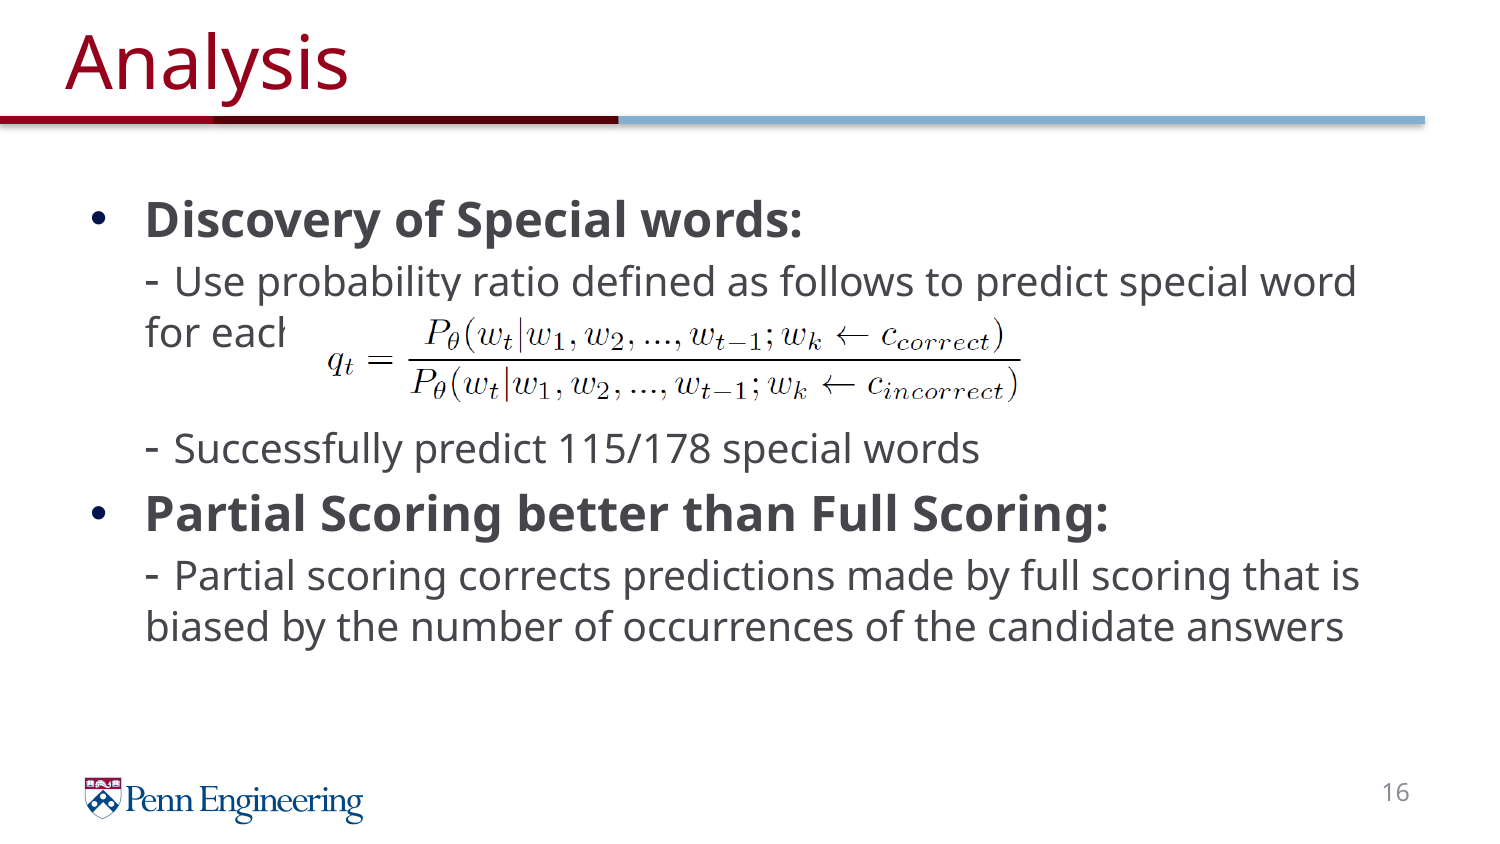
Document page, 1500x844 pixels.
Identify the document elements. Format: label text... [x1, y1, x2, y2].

picture [285, 301, 1038, 414]
slide_number 16 [1074, 770, 1425, 816]
list Discovery of Special words: - Use probability ratio defined as follows to predict special word for each word t: - Successfully predict 115/178 special words Partial Scoring better than Full Scoring: - Partial scoring corrects predictions made by full scoring that is biased by the number of occurrences of the candidate answers [75, 181, 1401, 754]
picture [75, 770, 372, 828]
title Analysis [50, 2, 1401, 117]
